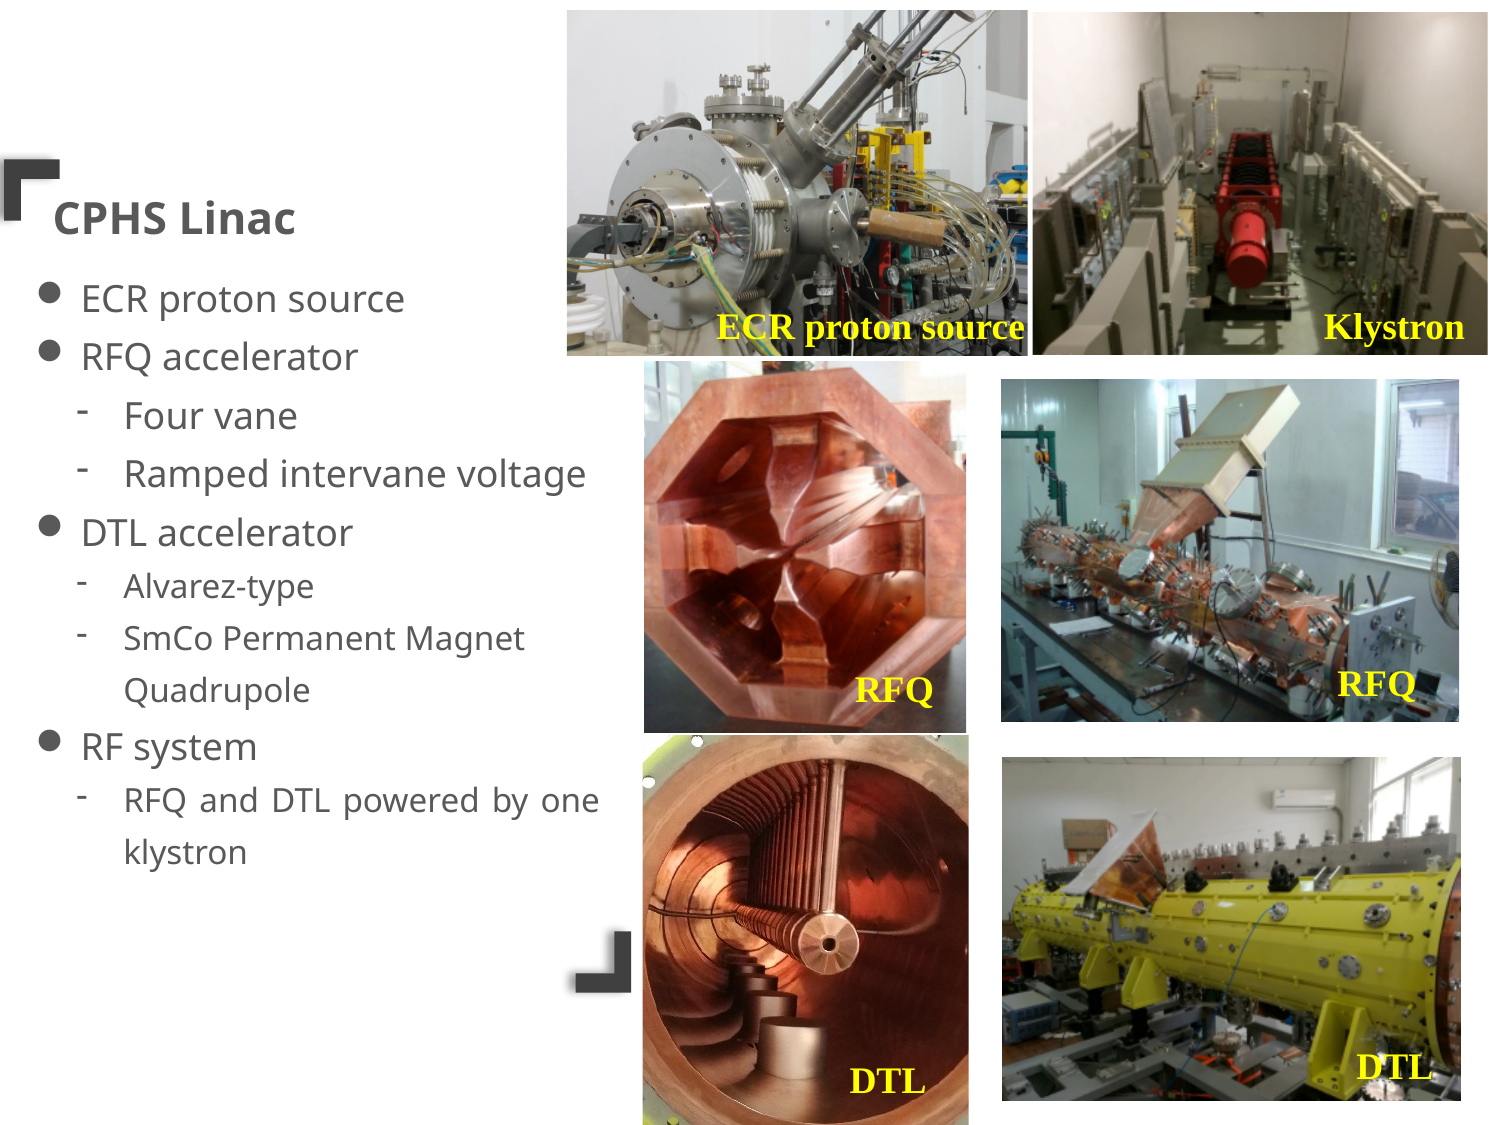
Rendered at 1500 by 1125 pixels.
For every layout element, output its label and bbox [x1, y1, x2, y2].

picture [644, 361, 967, 733]
picture [1000, 379, 1460, 721]
text_box [3, 159, 632, 993]
text_box [1028, 295, 1032, 355]
picture [566, 10, 1028, 356]
picture [1032, 12, 1488, 355]
picture [642, 735, 969, 1125]
picture [1002, 757, 1461, 1101]
